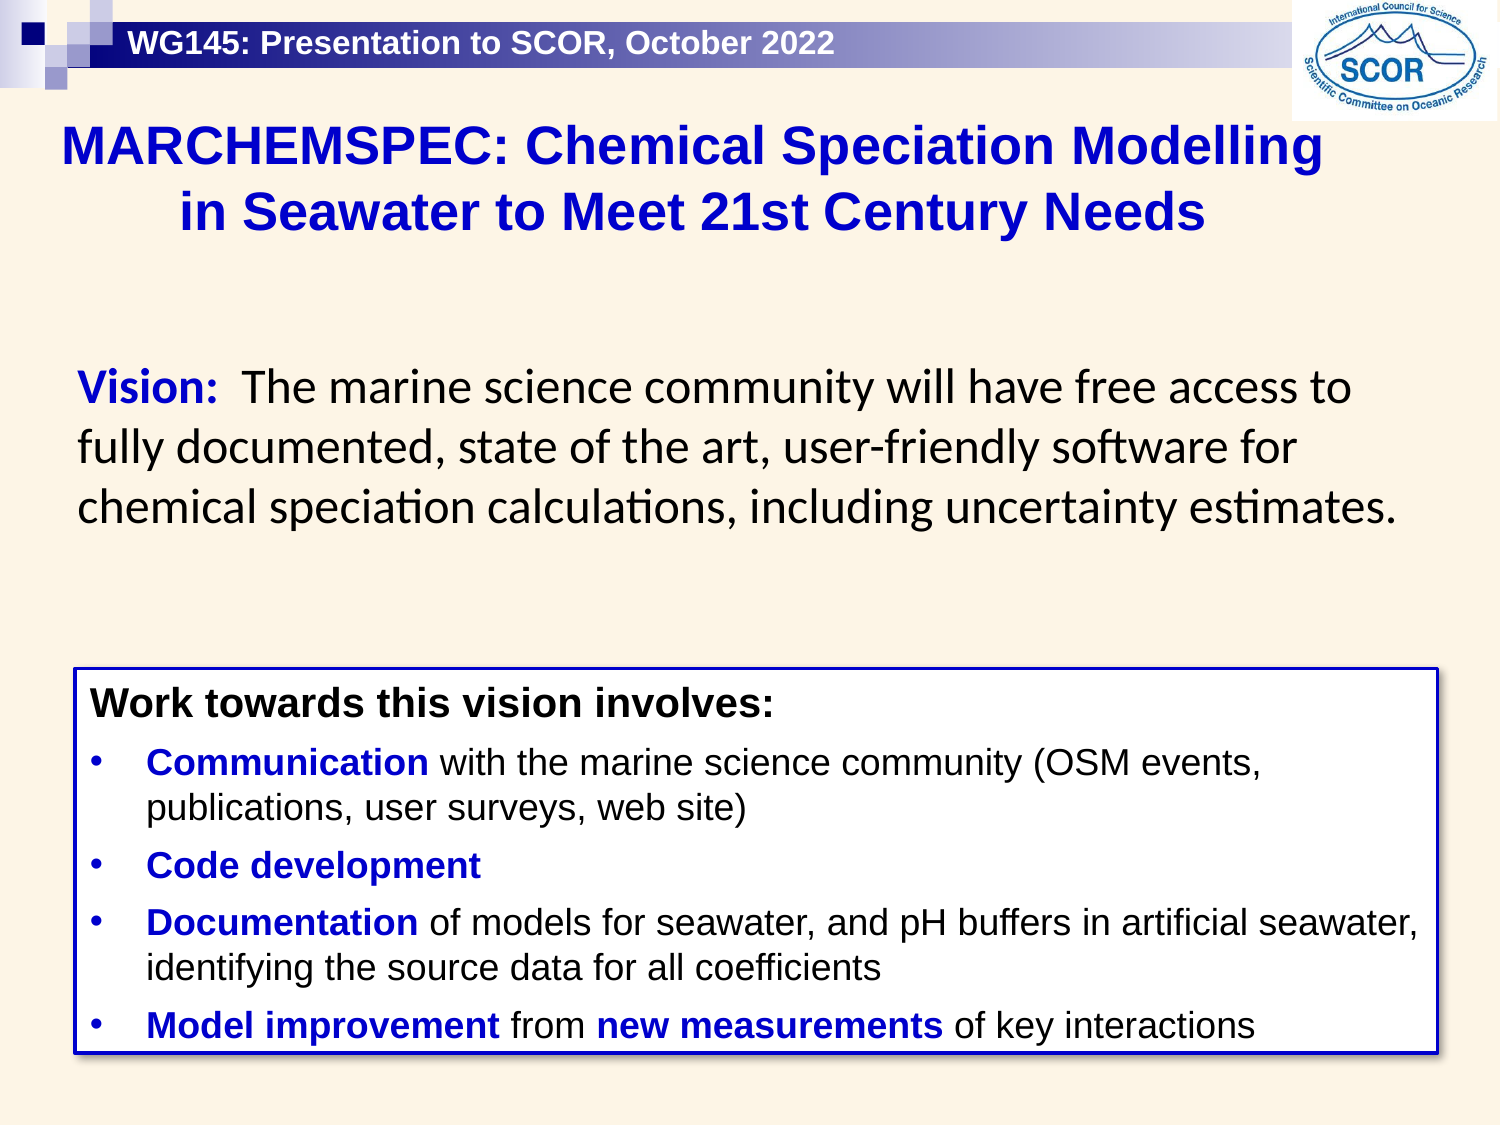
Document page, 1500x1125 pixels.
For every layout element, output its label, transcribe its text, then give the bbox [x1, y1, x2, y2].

title Vision: The marine science community will have free access to fully documented, state of the art, user-friendly software for chemical speciation calculations, including uncertainty estimates. [62, 337, 1450, 550]
text_box WG145: Presentation to SCOR, October 2022 [112, 14, 925, 69]
picture [1291, 0, 1498, 122]
text_box MARCHEMSPEC: Chemical Speciation Modelling in Seawater to Meet 21st Century Needs [24, 103, 1363, 249]
text_box Work towards this vision involves: Communication with the marine science community (OSM events, publications, user surveys, web site) Code development Documentation of models for seawater, and pH buffers in artificial seawater, identifying the source data for all coefficients Model improvement from new measurements of key interactions [74, 668, 1438, 1054]
